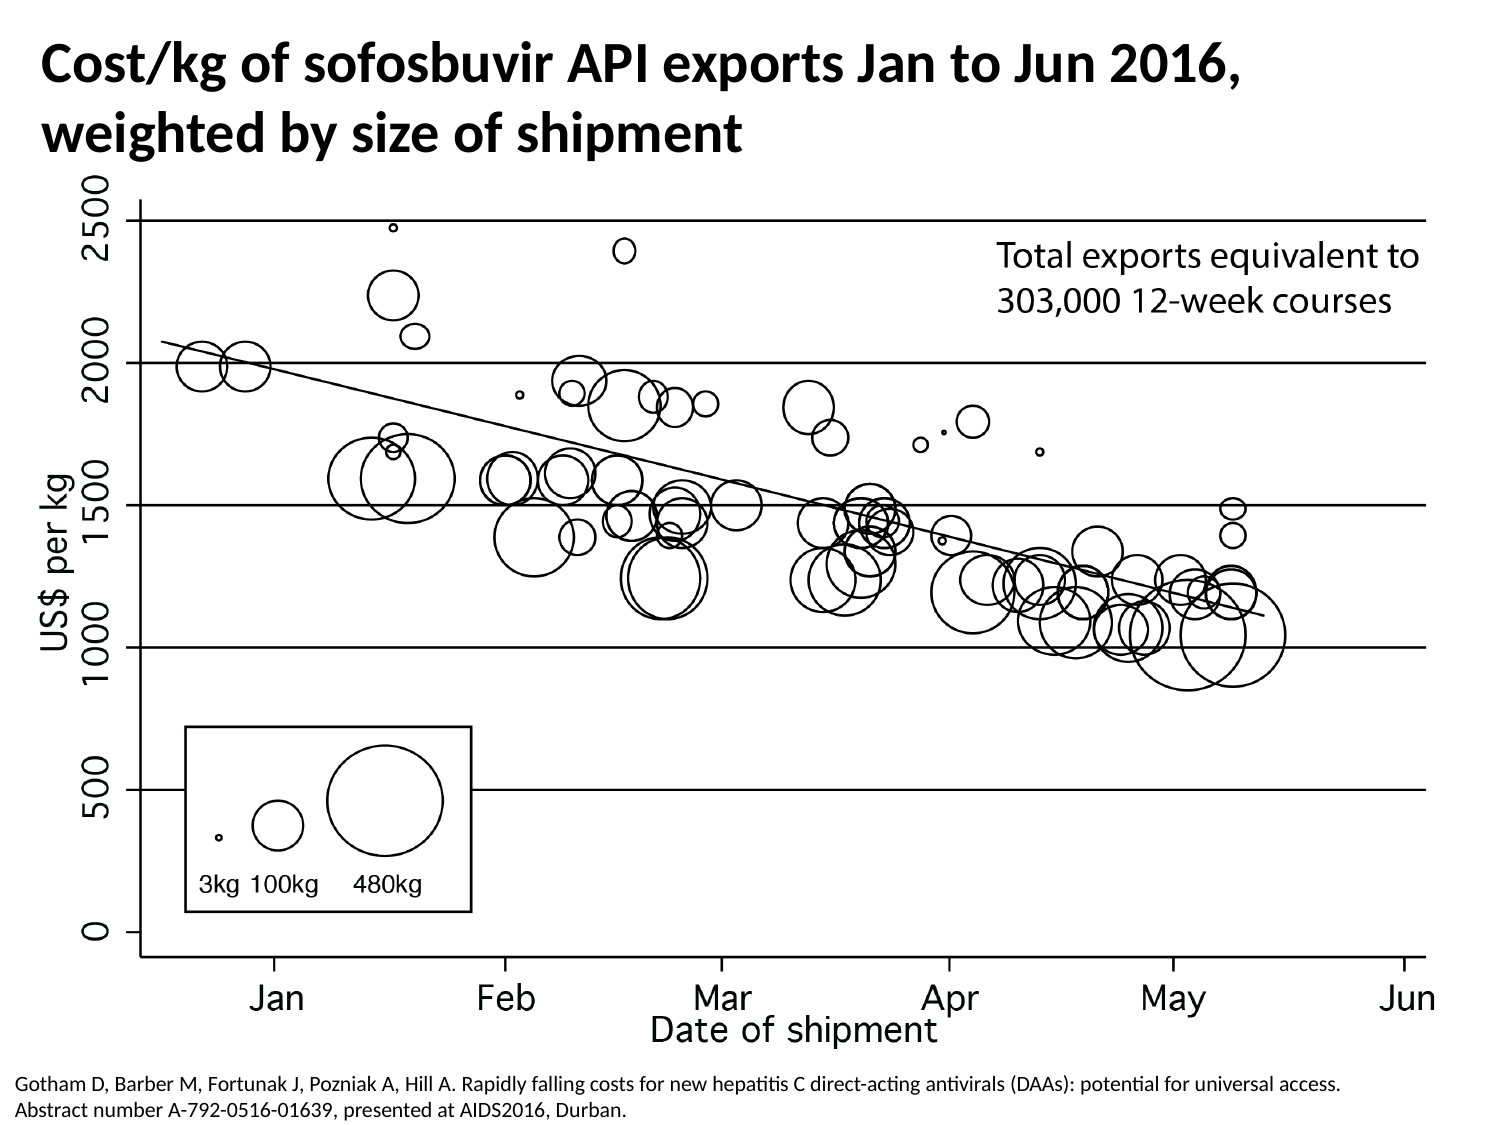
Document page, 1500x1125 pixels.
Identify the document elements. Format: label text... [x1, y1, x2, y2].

text_box Gotham D, Barber M, Fortunak J, Pozniak A, Hill A. Rapidly falling costs for new hepatitis C direct-acting antivirals (DAAs): potential for universal access. Abstract number A-792-0516-01639, presented at AIDS2016, Durban. [0, 1062, 1500, 1125]
text_box Cost/kg of sofosbuvir API exports Jan to Jun 2016, weighted by size of shipment [26, 16, 1500, 172]
picture [26, 173, 1456, 1070]
